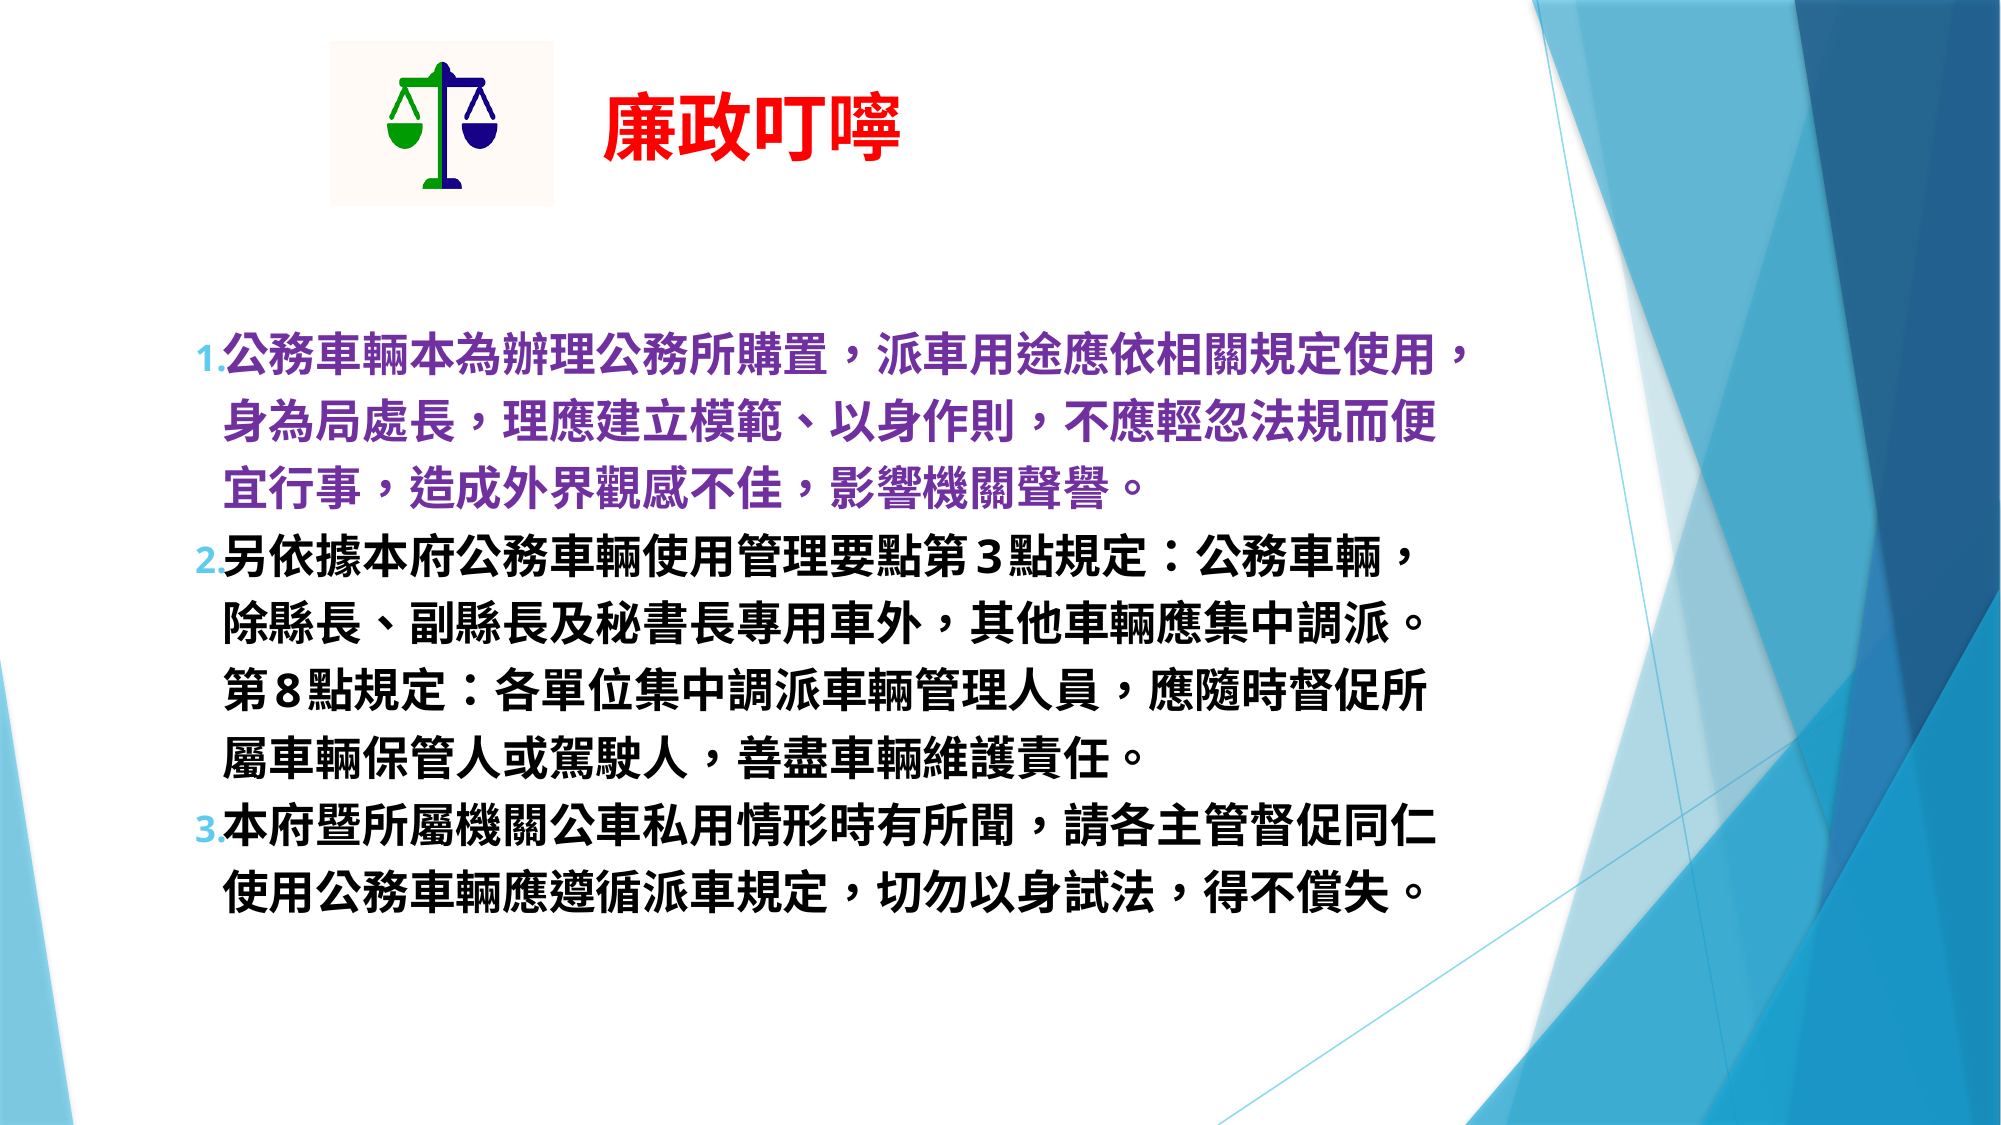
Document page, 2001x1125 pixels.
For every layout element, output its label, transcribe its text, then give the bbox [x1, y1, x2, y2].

list 公務車輛本為辦理公務所購置，派車用途應依相關規定使用，身為局處長，理應建立模範、以身作則，不應輕忽法規而便宜行事，造成外界觀感不佳，影響機關聲譽。 另依據本府公務車輛使用管理要點第3點規定：公務車輛，除縣長、副縣長及秘書長專用車外，其他車輛應集中調派。第8點規定：各單位集中調派車輛管理人員，應隨時督促所屬車輛保管人或駕駛人，善盡車輛維護責任。 本府暨所屬機關公車私用情形時有所聞，請各主管督促同仁使用公務車輛應遵循派車規定，切勿以身試法，得不償失。 [180, 305, 1459, 998]
picture [329, 40, 555, 207]
title 廉政叮嚀 [137, 72, 1369, 229]
